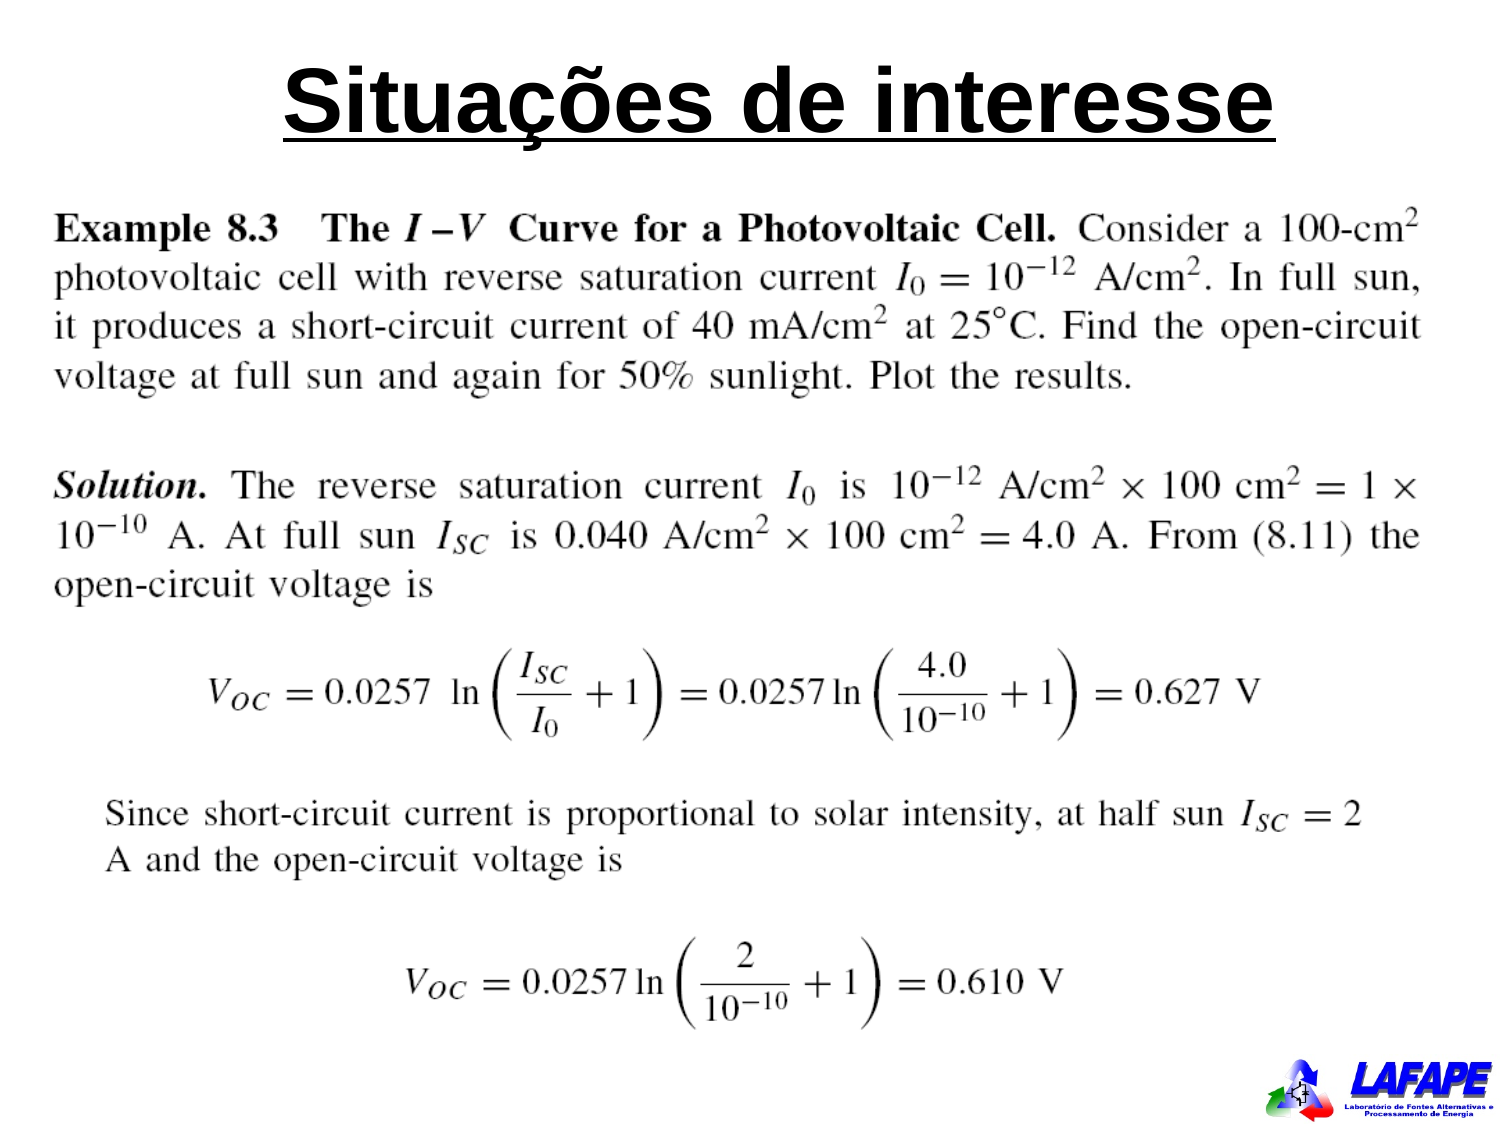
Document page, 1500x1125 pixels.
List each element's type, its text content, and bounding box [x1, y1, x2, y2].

picture [1260, 1054, 1500, 1124]
picture [77, 639, 1378, 1036]
picture [18, 193, 1449, 614]
text_box Situações de interesse [218, 18, 1341, 173]
